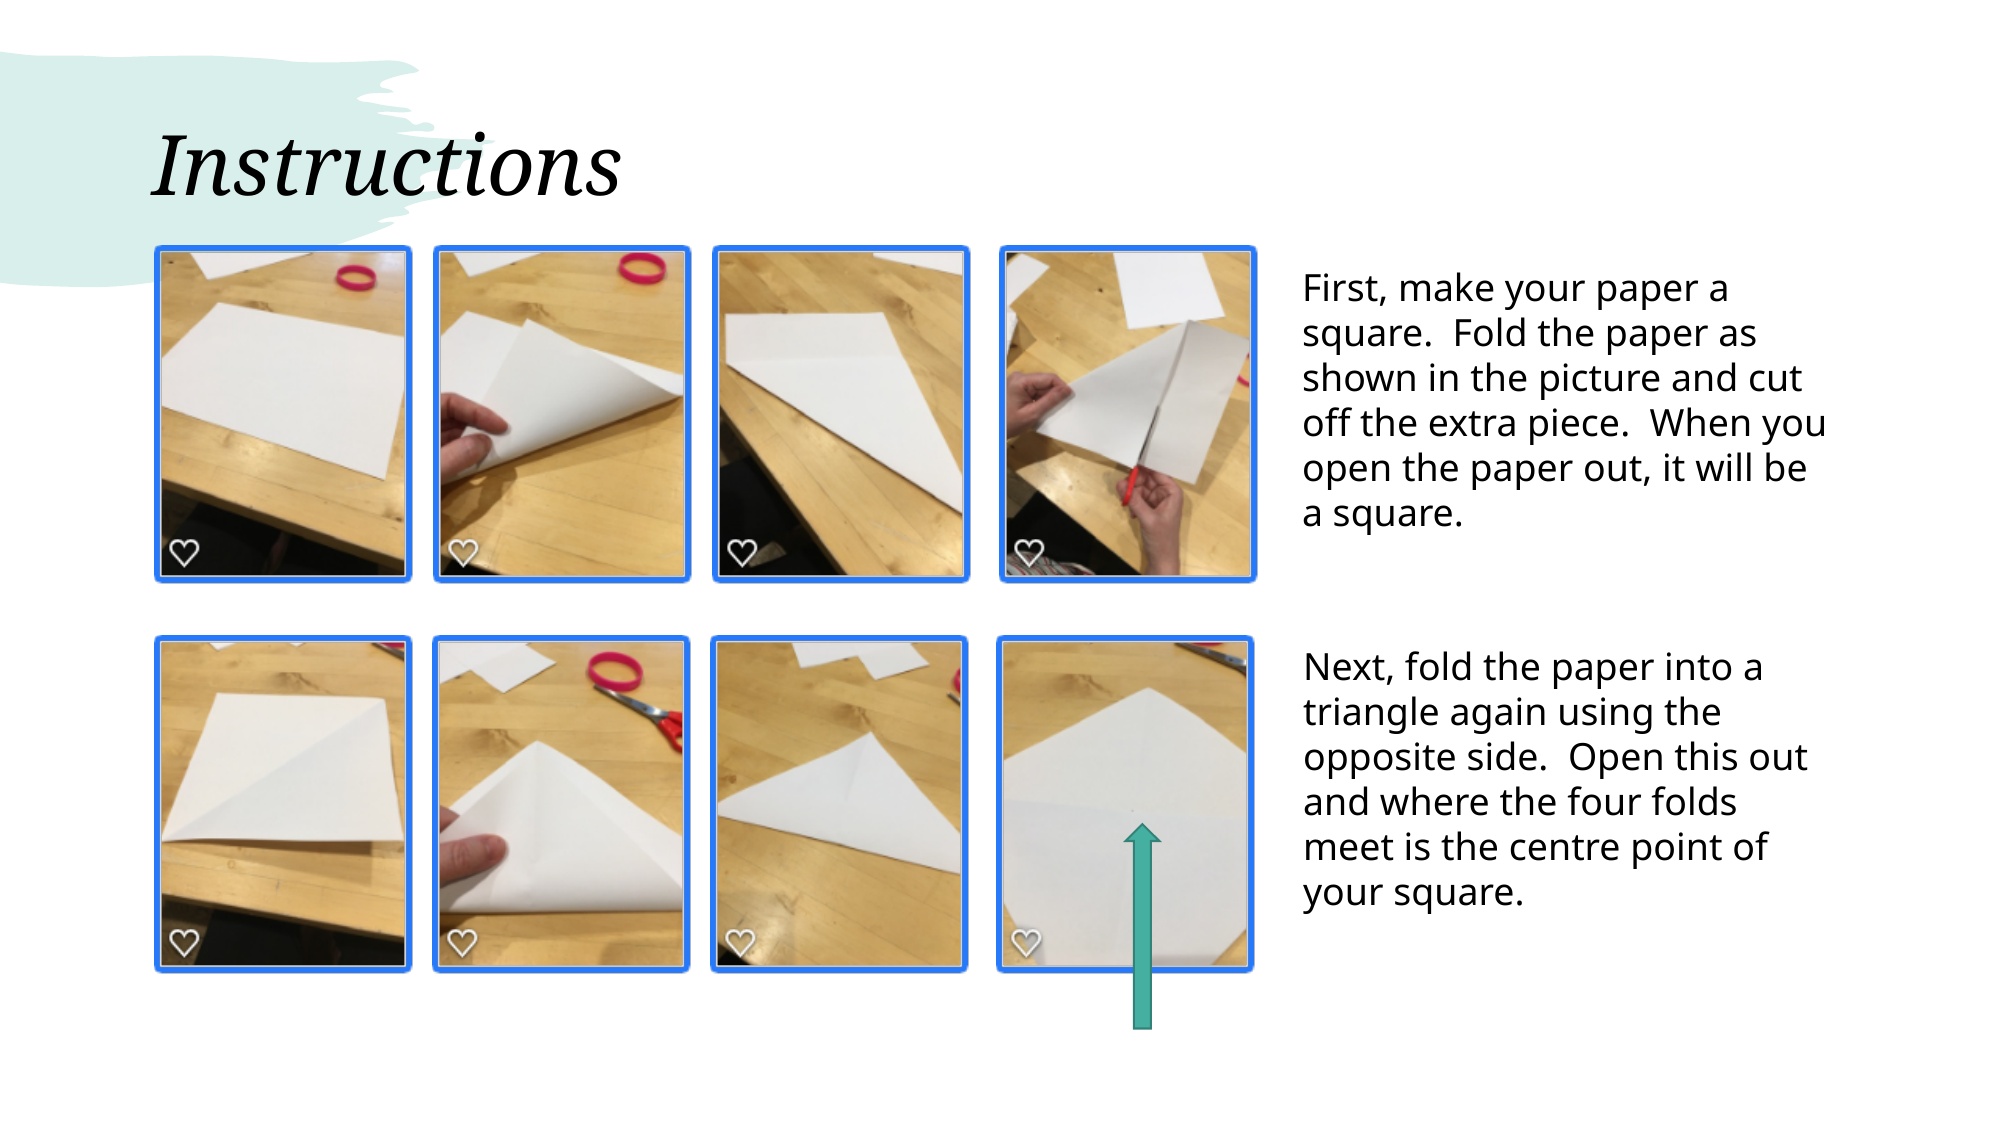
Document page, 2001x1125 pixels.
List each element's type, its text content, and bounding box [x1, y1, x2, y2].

picture [433, 245, 1339, 585]
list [154, 245, 433, 585]
picture [154, 635, 1336, 975]
text_box Next, fold the paper into a triangle again using the opposite side. Open this out and where the four folds meet is the centre point of your square. [1336, 635, 1847, 921]
text_box First, make your paper a square. Fold the paper as shown in the picture and cut off the extra piece. When you open the paper out, it will be a square. [1339, 256, 1846, 542]
text_box [1132, 975, 1152, 1030]
title Instructions [137, 59, 1863, 278]
